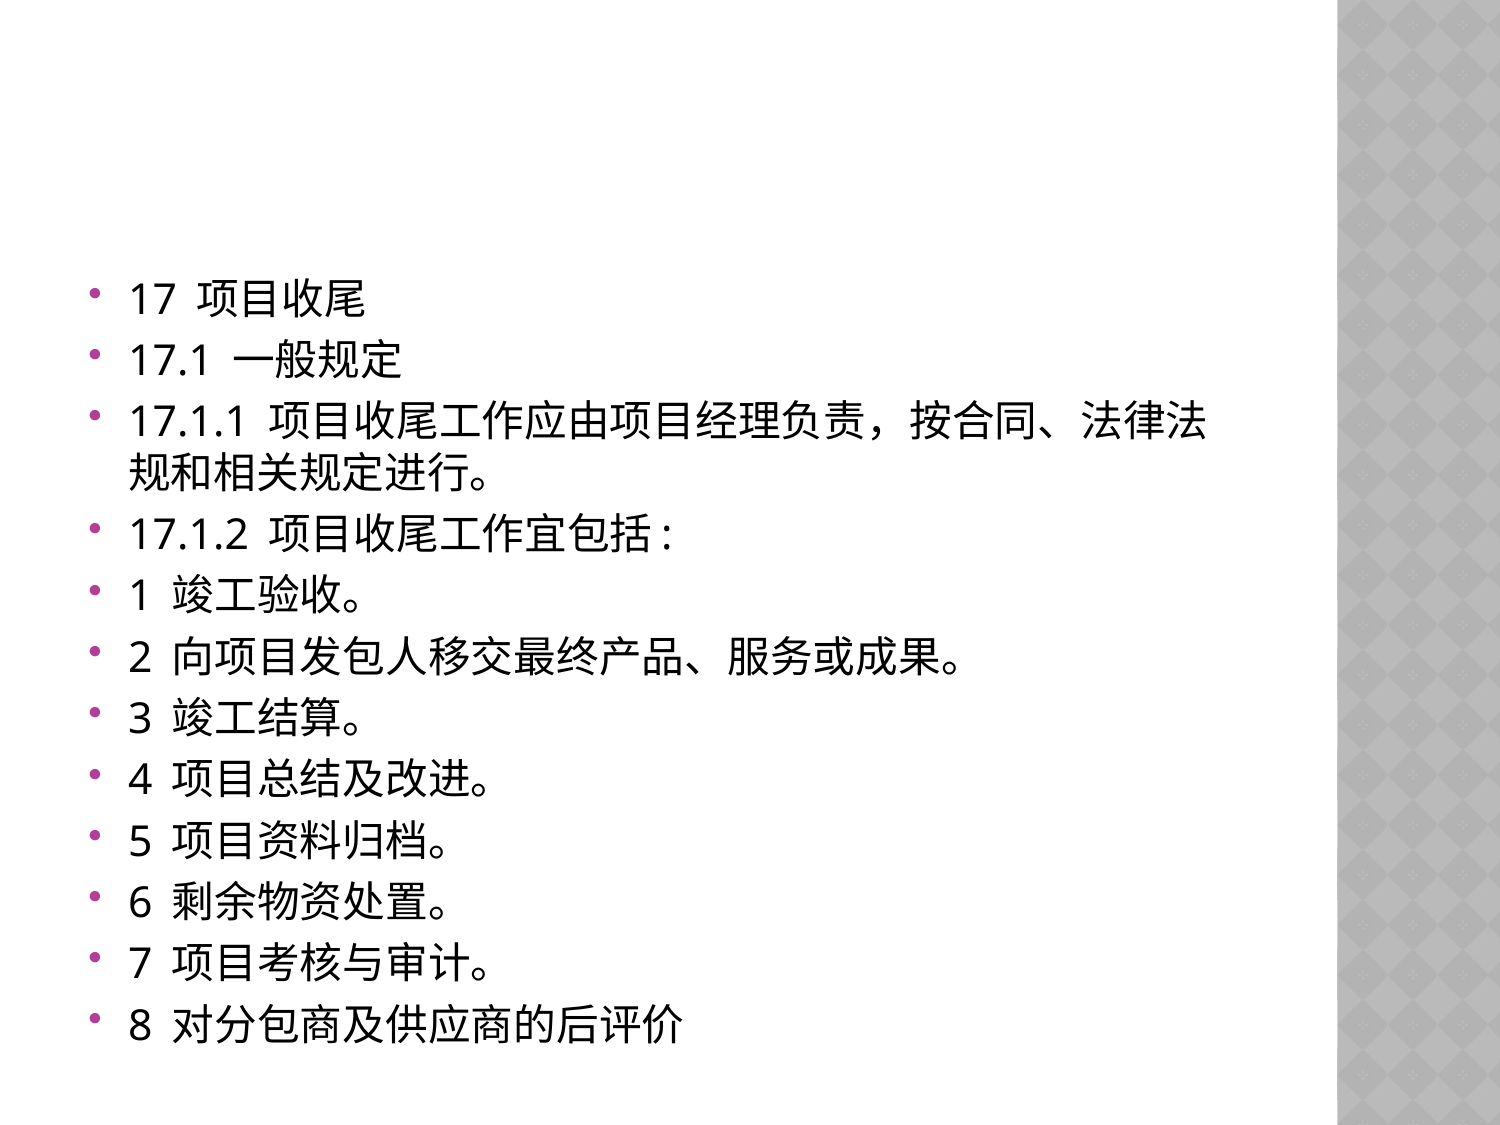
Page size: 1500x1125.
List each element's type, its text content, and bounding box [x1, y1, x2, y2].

list 17 项目收尾 17.1 一般规定 17.1.1 项目收尾工作应由项目经理负责，按合同、法律法规和相关规定进行。 17.1.2 项目收尾工作宜包括: 1 竣工验收。 2 向项目发包人移交最终产品、服务或成果。 3 竣工结算。 4 项目总结及改进。 5 项目资料归档。 6 剩余物资处置。 7 项目考核与审计。 8 对分包商及供应商的后评价 [75, 264, 1263, 1059]
